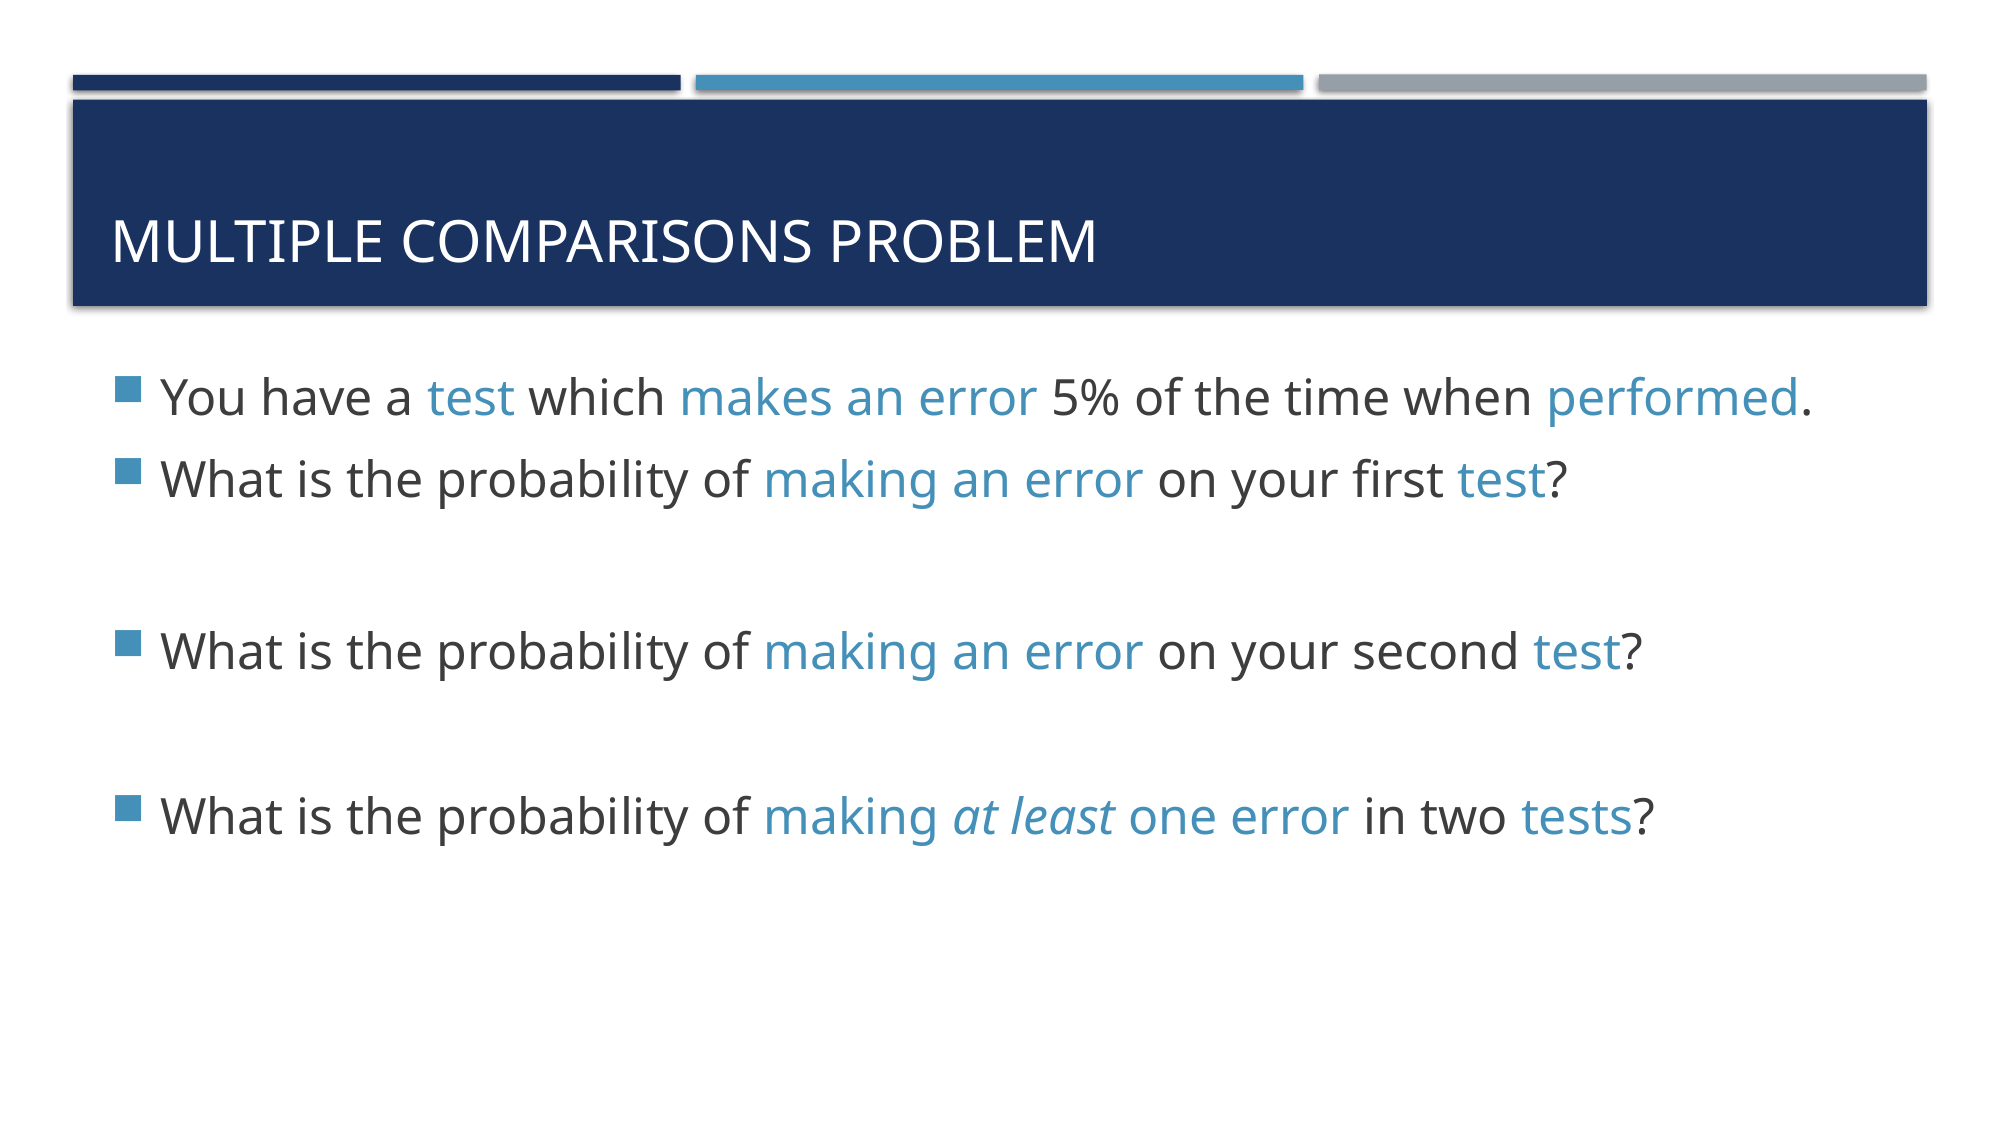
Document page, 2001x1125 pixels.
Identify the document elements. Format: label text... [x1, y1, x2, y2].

title Multiple Comparisons Problem [95, 119, 1905, 282]
list You have a test which makes an error 5% of the time when performed. What is the probability of making an error on your first test? What is the probability of making an error on your second test? What is the probability of making at least one error in two tests? [95, 357, 1905, 1068]
